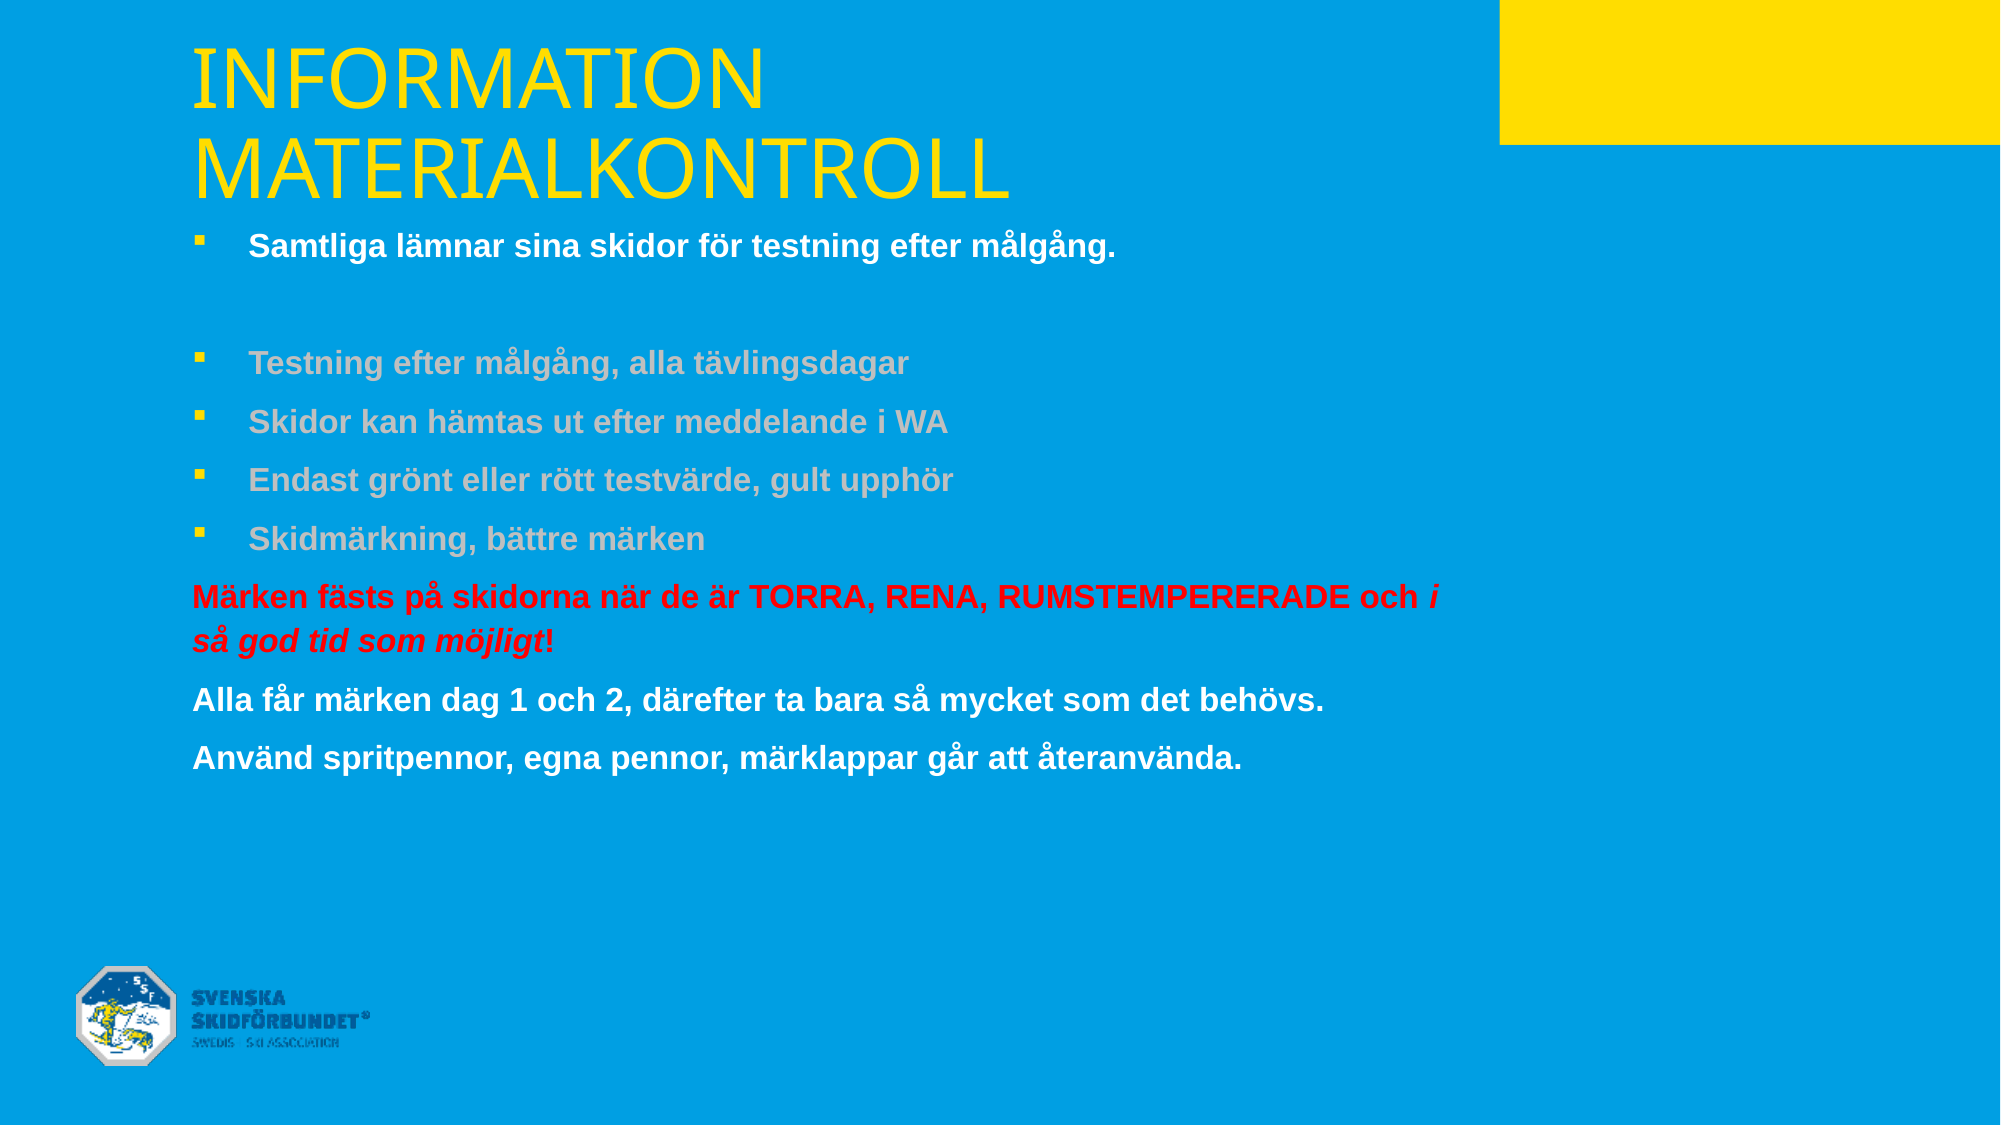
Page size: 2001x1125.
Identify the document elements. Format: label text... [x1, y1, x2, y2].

picture [269, 1015, 277, 1024]
picture [295, 1015, 304, 1027]
picture [274, 992, 284, 1004]
picture [325, 1015, 334, 1027]
picture [77, 967, 176, 1065]
picture [194, 1014, 203, 1027]
picture [207, 1015, 216, 1027]
picture [194, 992, 203, 1004]
picture [247, 992, 255, 1004]
picture [253, 1015, 264, 1027]
picture [1500, 0, 2001, 144]
title Information materialkontroll [191, 32, 1446, 220]
list Samtliga lämnar sina skidor för testning efter målgång. Testning efter målgång, alla tävlingsdagar Skidor kan hämtas ut efter meddelande i WA Endast grönt eller rött testvärde, gult upphör Skidmärkning, bättre märken Märken fästs på skidorna när de är TORRA, RENA, RUMSTEMPERERADE och i så god tid som möjligt! Alla får märken dag 1 och 2, därefter ta bara så mycket som det behövs. Använd spritpennor, egna pennor, märklappar går att återanvända. [191, 220, 1446, 967]
picture [349, 1015, 357, 1027]
picture [221, 992, 227, 1004]
picture [229, 1015, 238, 1027]
picture [282, 1015, 291, 1027]
picture [310, 1015, 320, 1027]
picture [233, 992, 241, 1004]
picture [339, 1015, 345, 1027]
picture [207, 992, 214, 1004]
